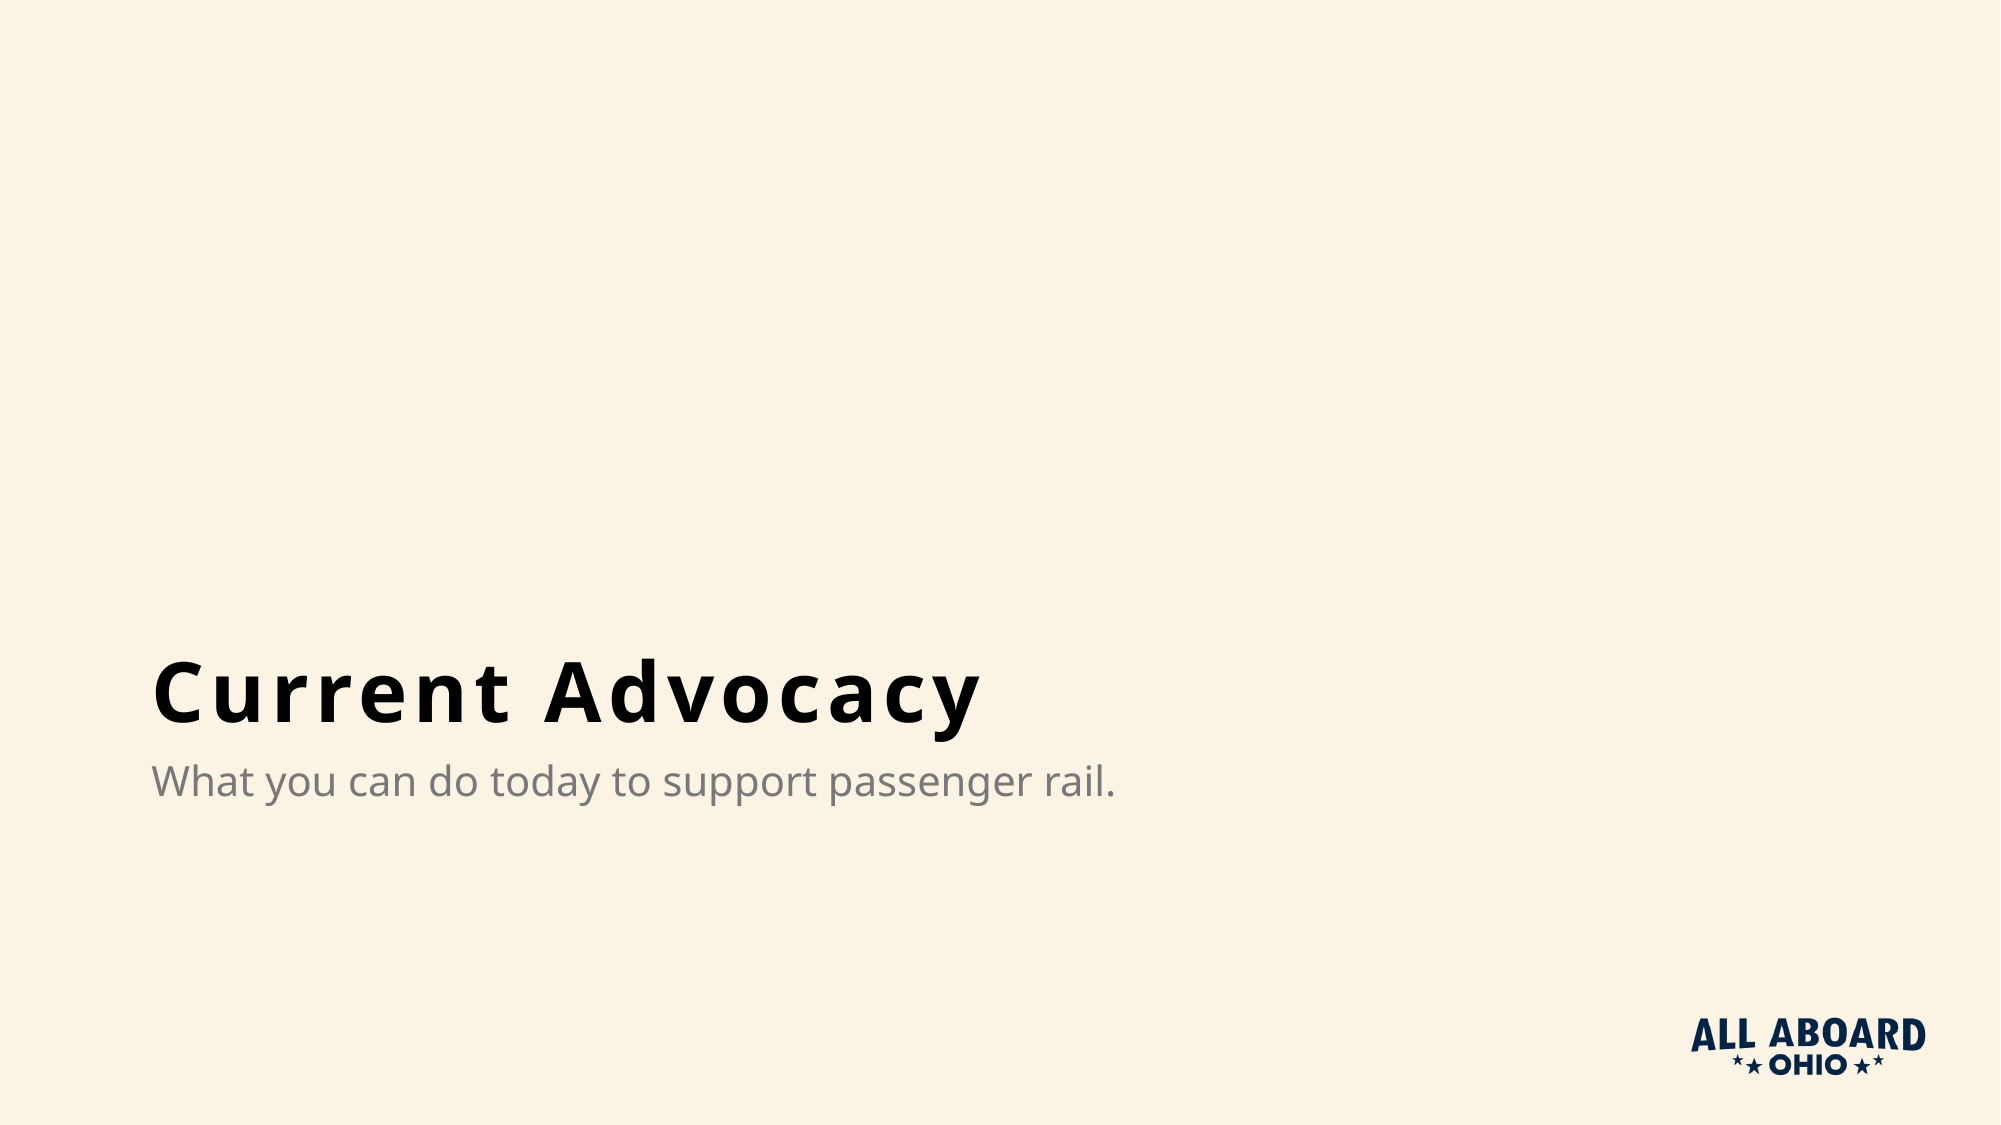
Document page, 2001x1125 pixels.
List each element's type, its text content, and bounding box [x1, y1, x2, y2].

picture [1689, 1016, 2000, 1125]
list What you can do today to support passenger rail. [136, 752, 1862, 999]
title Current Advocacy [136, 280, 1862, 749]
